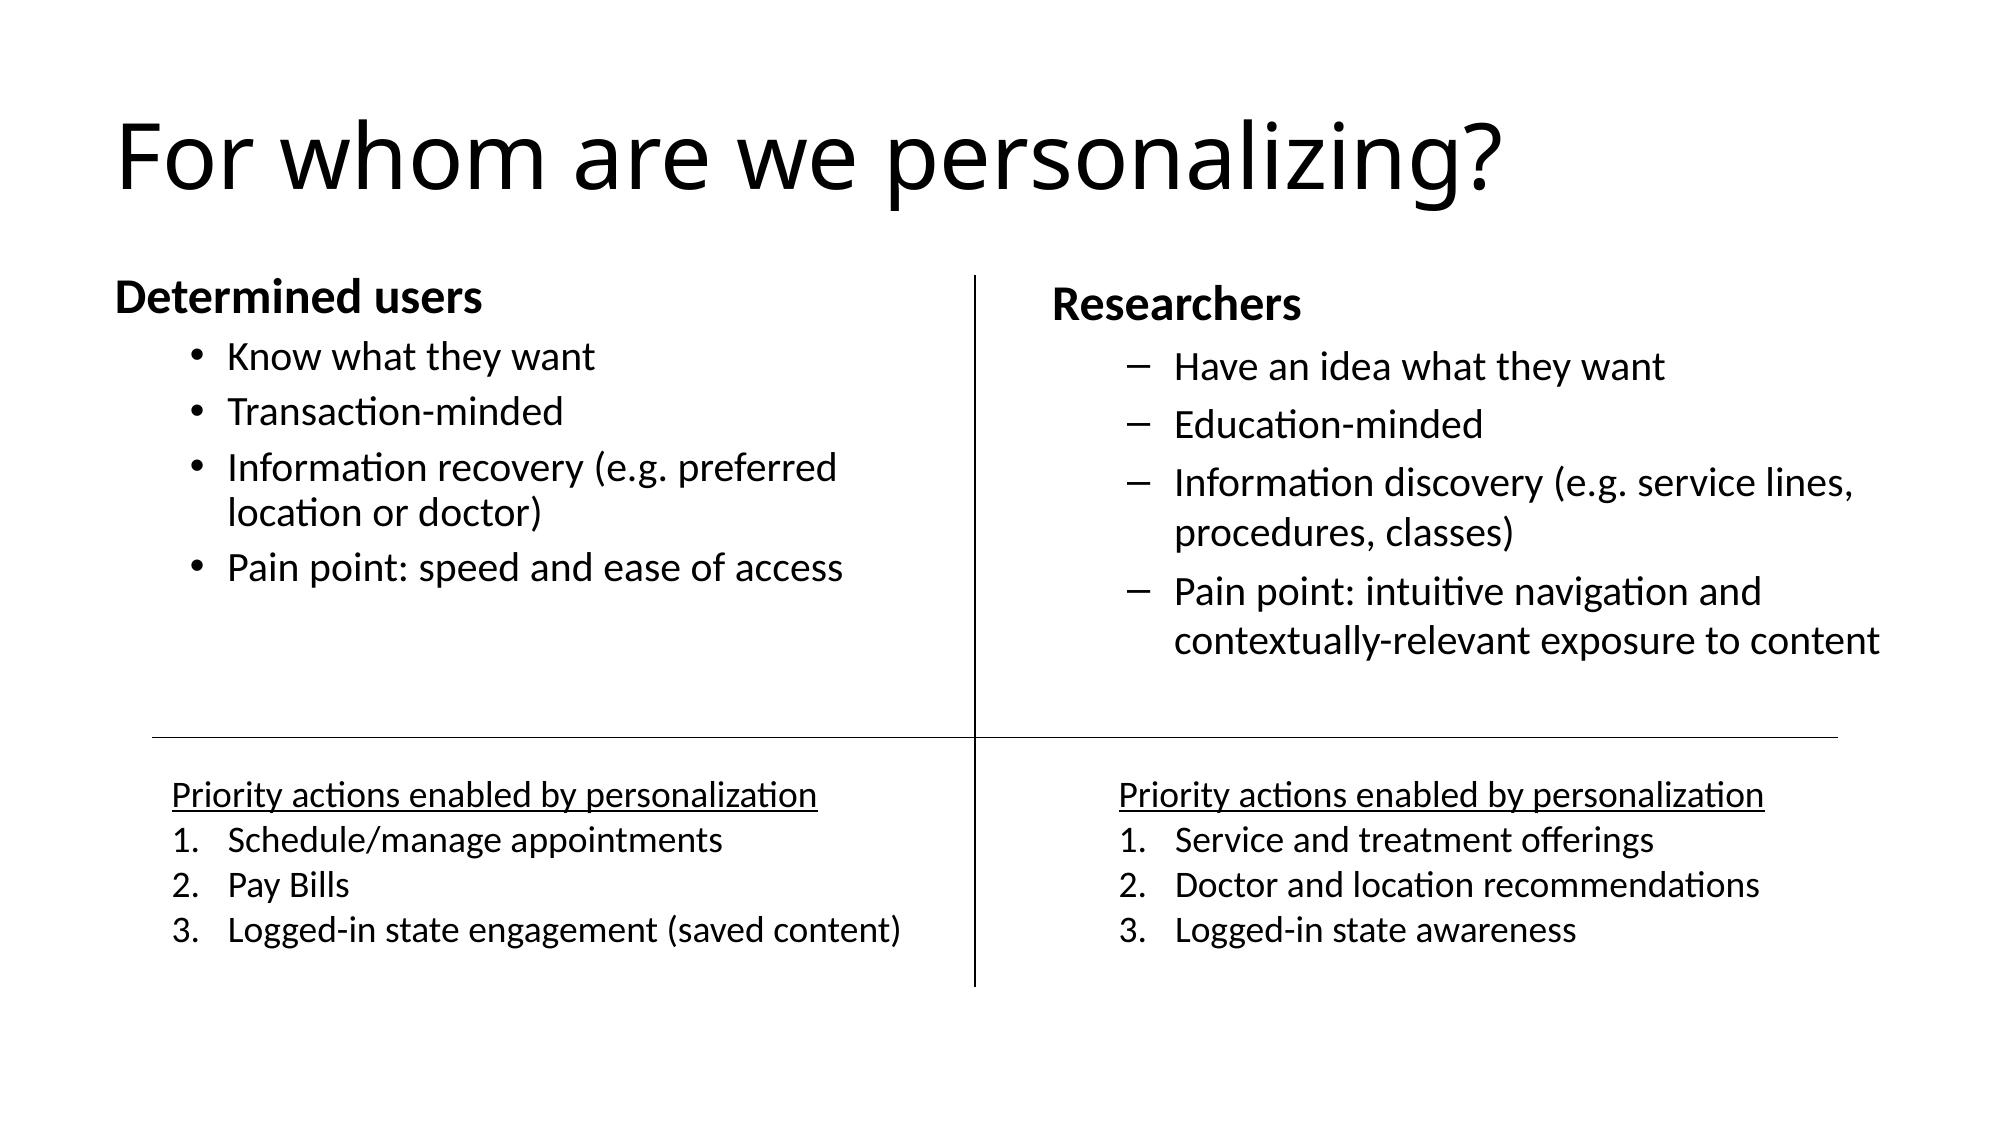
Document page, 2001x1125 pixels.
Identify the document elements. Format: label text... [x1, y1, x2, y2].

text_box Researchers Have an idea what they want Education-minded Information discovery (e.g. service lines, procedures, classes) Pain point: intuitive navigation and contextually-relevant exposure to content [1037, 262, 1938, 825]
text_box Priority actions enabled by personalization Schedule/manage appointments Pay Bills Logged-in state engagement (saved content) [156, 762, 918, 958]
list Determined users Know what they want Transaction-minded Information recovery (e.g. preferred location or doctor) Pain point: speed and ease of access [99, 262, 938, 775]
title For whom are we personalizing? [99, 87, 1900, 233]
text_box Priority actions enabled by personalization Service and treatment offerings Doctor and location recommendations Logged-in state awareness [1103, 762, 1781, 958]
